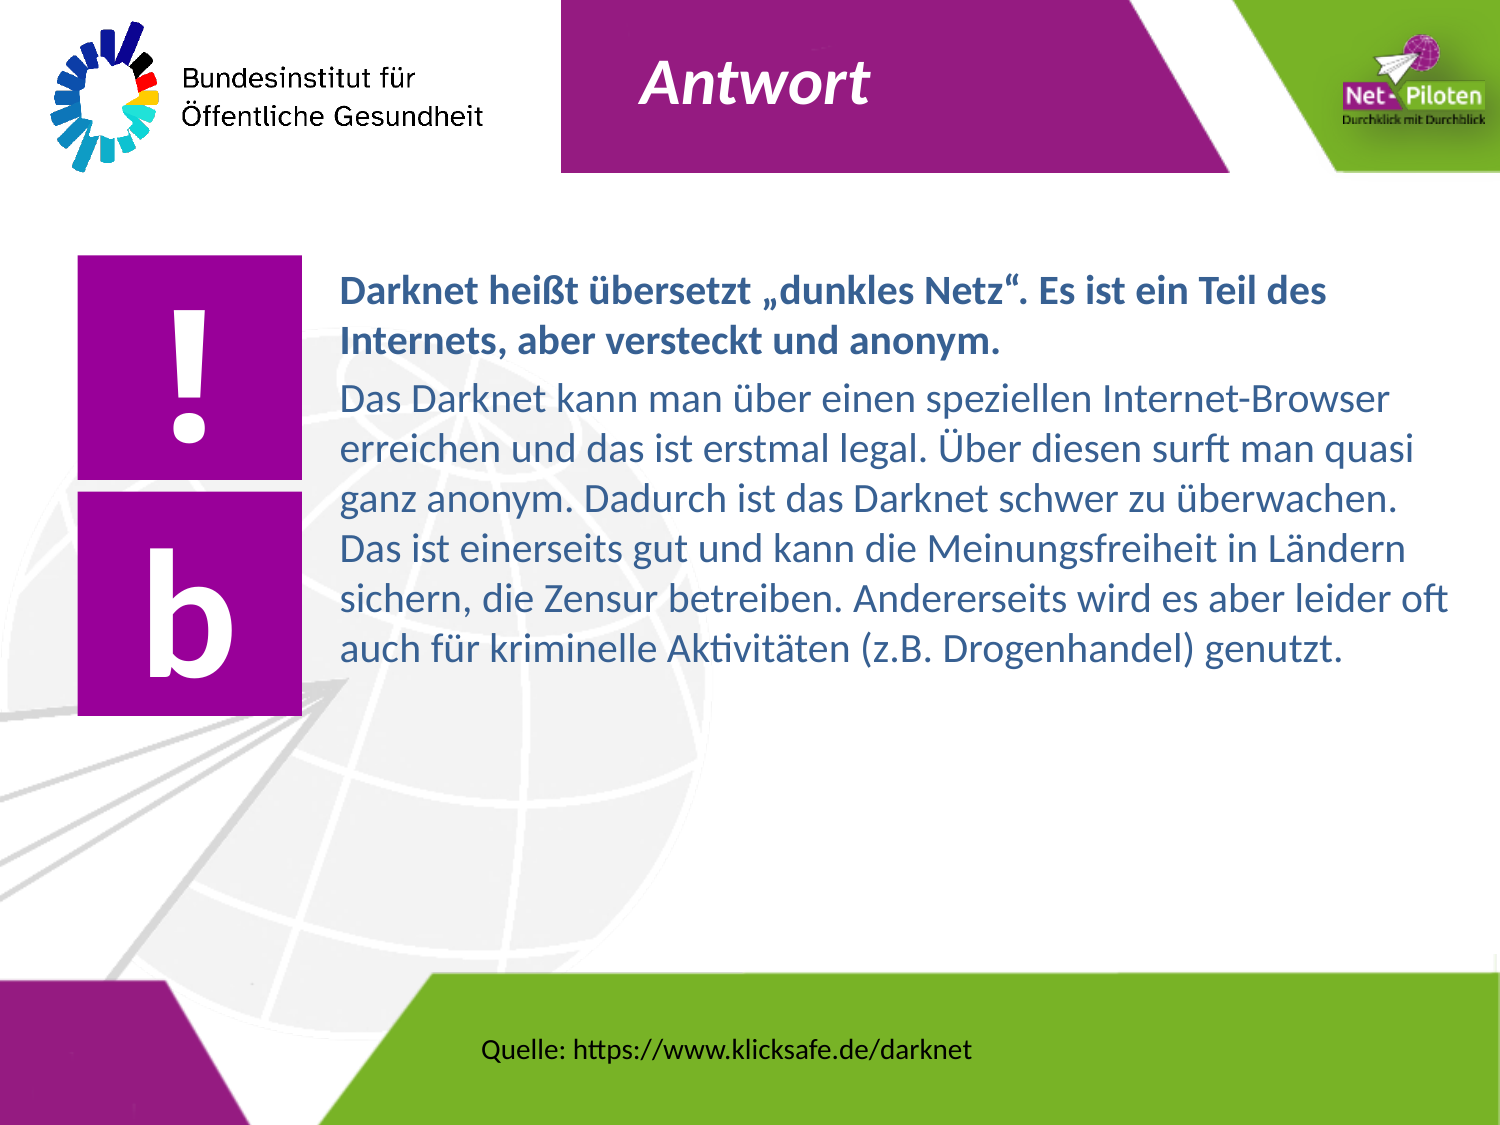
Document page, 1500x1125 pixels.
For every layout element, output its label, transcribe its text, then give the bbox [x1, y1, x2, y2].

list Darknet heißt übersetzt „dunkles Netz“. Es ist ein Teil des Internets, aber versteckt und anonym. Das Darknet kann man über einen speziellen Internet-Browser erreichen und das ist erstmal legal. Über diesen surft man quasi ganz anonym. Dadurch ist das Darknet schwer zu überwachen. Das ist einerseits gut und kann die Meinungsfreiheit in Ländern sichern, die Zensur betreiben. Andererseits wird es aber leider oft auch für kriminelle Aktivitäten (z.B. Drogenhandel) genutzt. [324, 255, 1479, 716]
list b [100, 527, 278, 681]
picture [561, 0, 1500, 173]
picture [0, 0, 532, 222]
picture [0, 954, 1500, 1125]
text_box Quelle: https://www.klicksafe.de/darknet [466, 1023, 1010, 1073]
